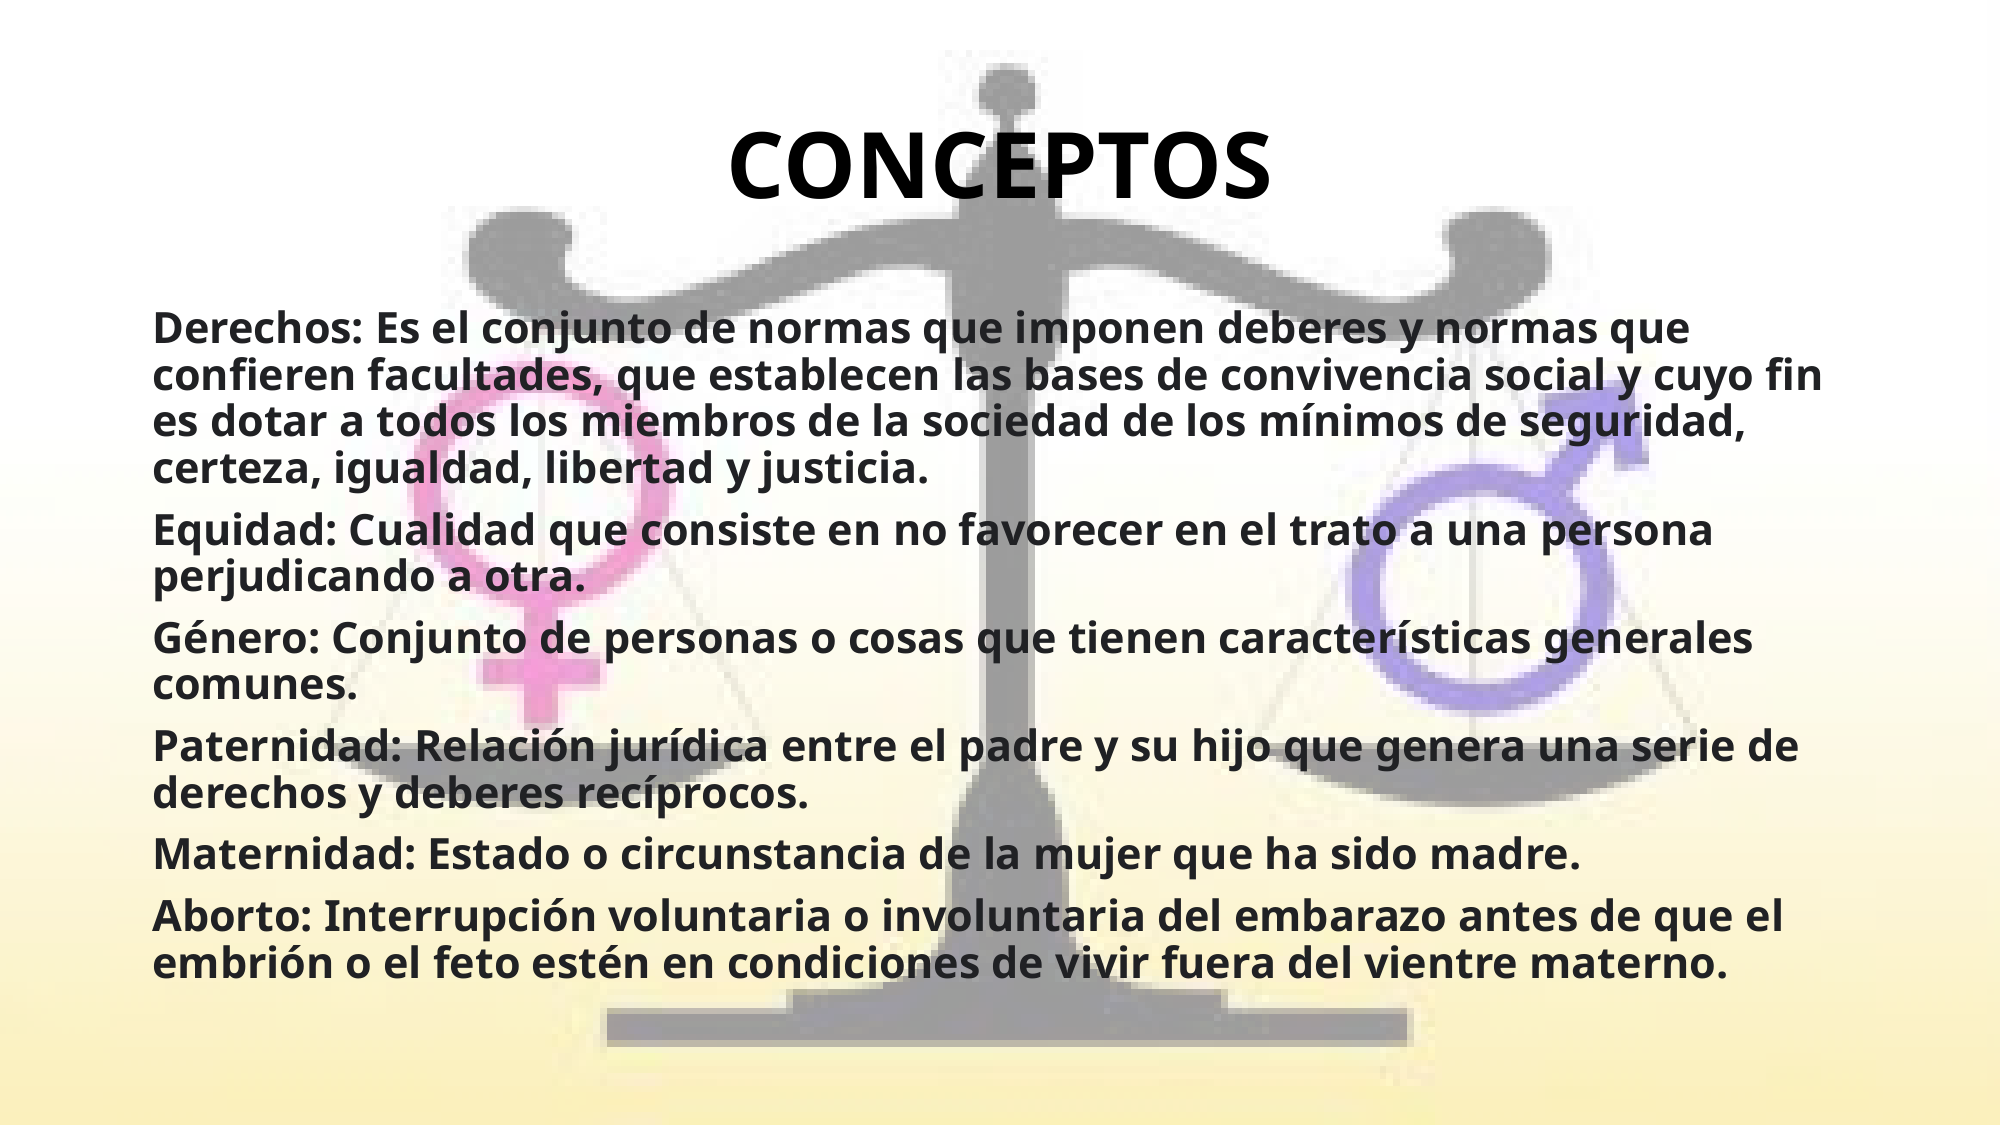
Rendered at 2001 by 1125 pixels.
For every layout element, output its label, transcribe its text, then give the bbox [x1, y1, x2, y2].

title CONCEPTOS [137, 59, 1863, 278]
list Derechos: Es el conjunto de normas que imponen deberes y normas que confieren facultades, que establecen las bases de convivencia social y cuyo fin es dotar a todos los miembros de la sociedad de los mínimos de seguridad, certeza, igualdad, libertad y justicia. Equidad: Cualidad que consiste en no favorecer en el trato a una persona perjudicando a otra. Género: Conjunto de personas o cosas que tienen características generales comunes. Paternidad: Relación jurídica entre el padre y su hijo que genera una serie de derechos y deberes recíprocos. Maternidad: Estado o circunstancia de la mujer que ha sido madre. Aborto: Interrupción voluntaria o involuntaria del embarazo antes de que el embrión o el feto estén en condiciones de vivir fuera del vientre materno. [137, 299, 1863, 1014]
